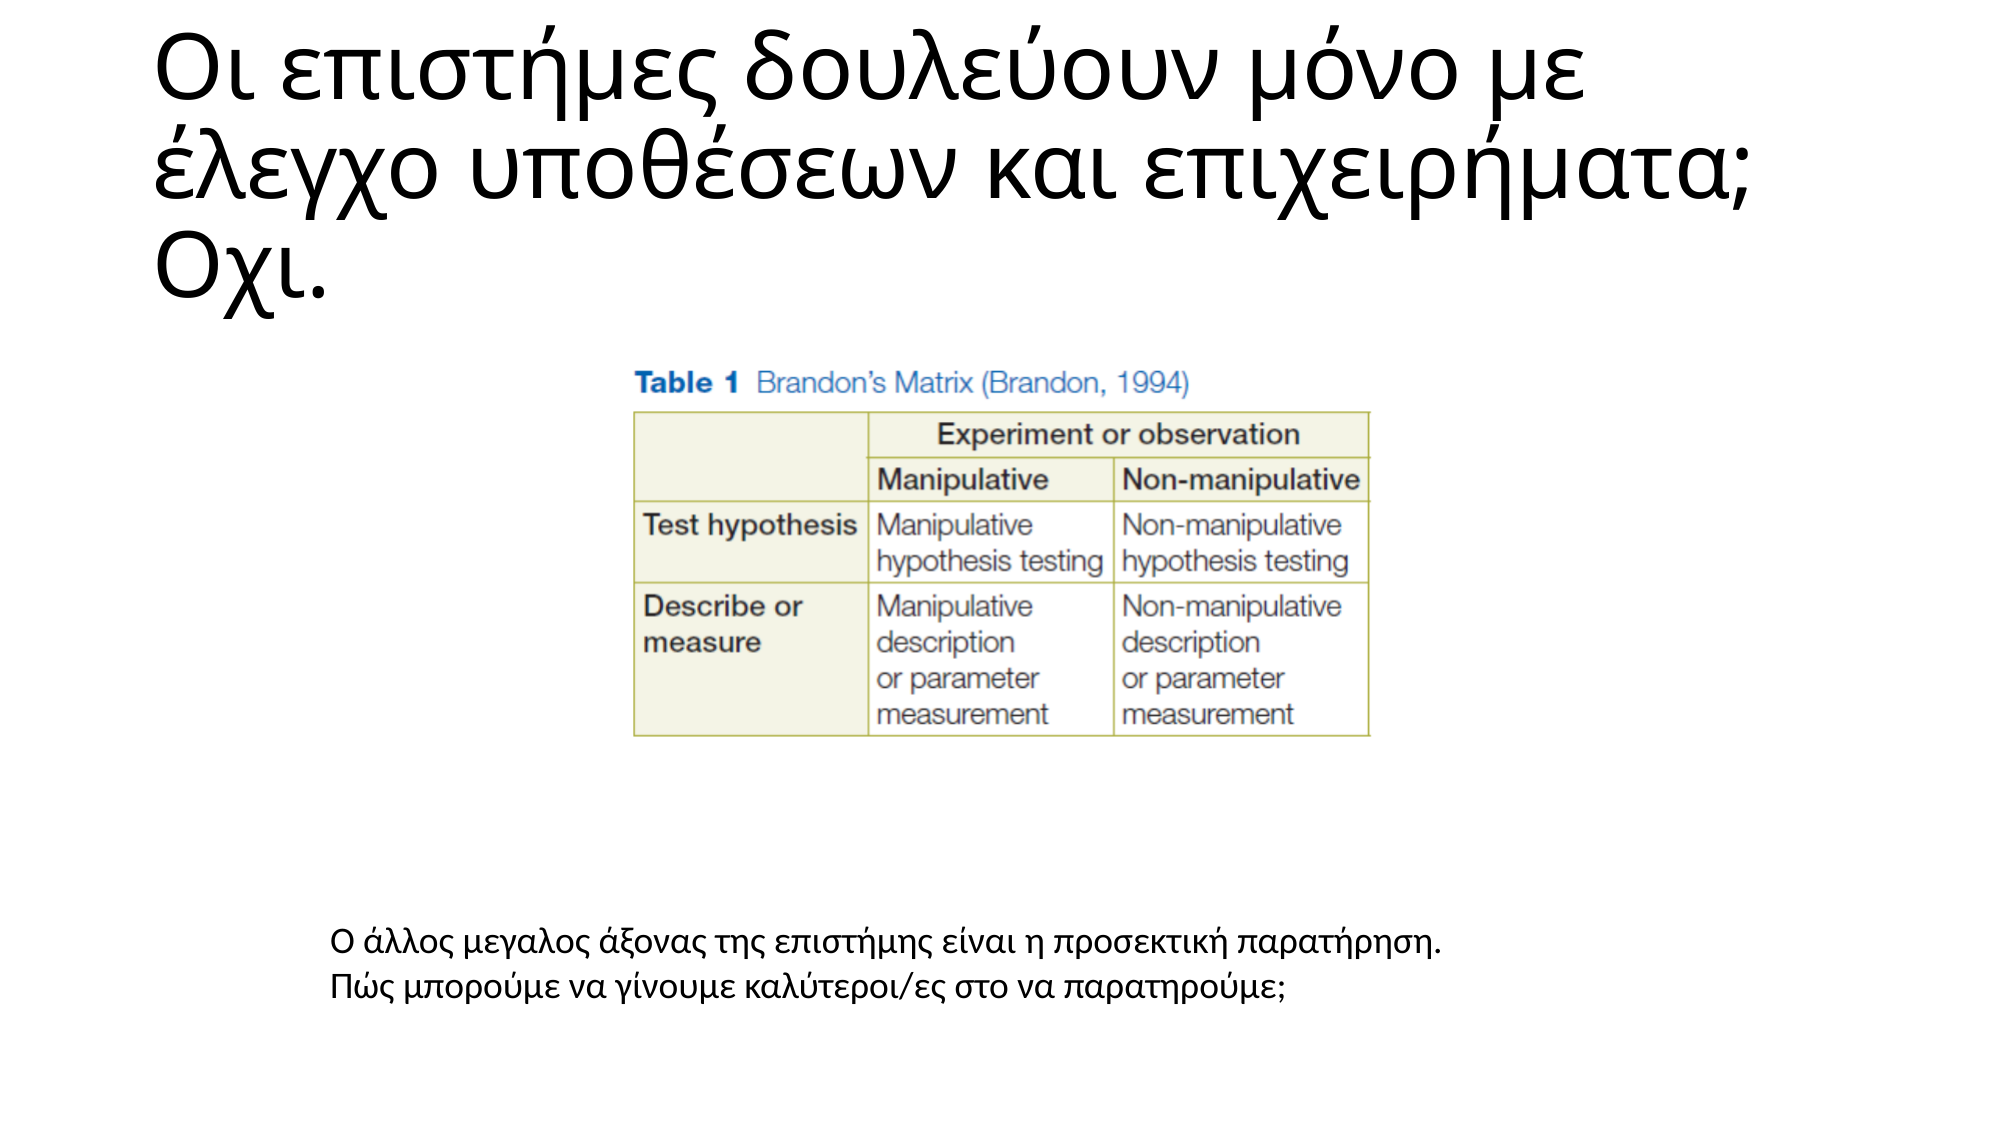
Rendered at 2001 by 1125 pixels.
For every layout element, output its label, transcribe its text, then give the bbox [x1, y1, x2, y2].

text_box Ο άλλος μεγαλος άξονας της επιστήμης είναι η προσεκτική παρατήρηση. Πώς μπορούμε να γίνουμε καλύτεροι/ες στο να παρατηρούμε; [315, 909, 1718, 1014]
picture [606, 356, 1394, 768]
title Οι επιστήμες δουλεύουν μόνο με έλεγχο υποθέσεων και επιχειρήματα; Οχι. [137, 59, 1863, 278]
